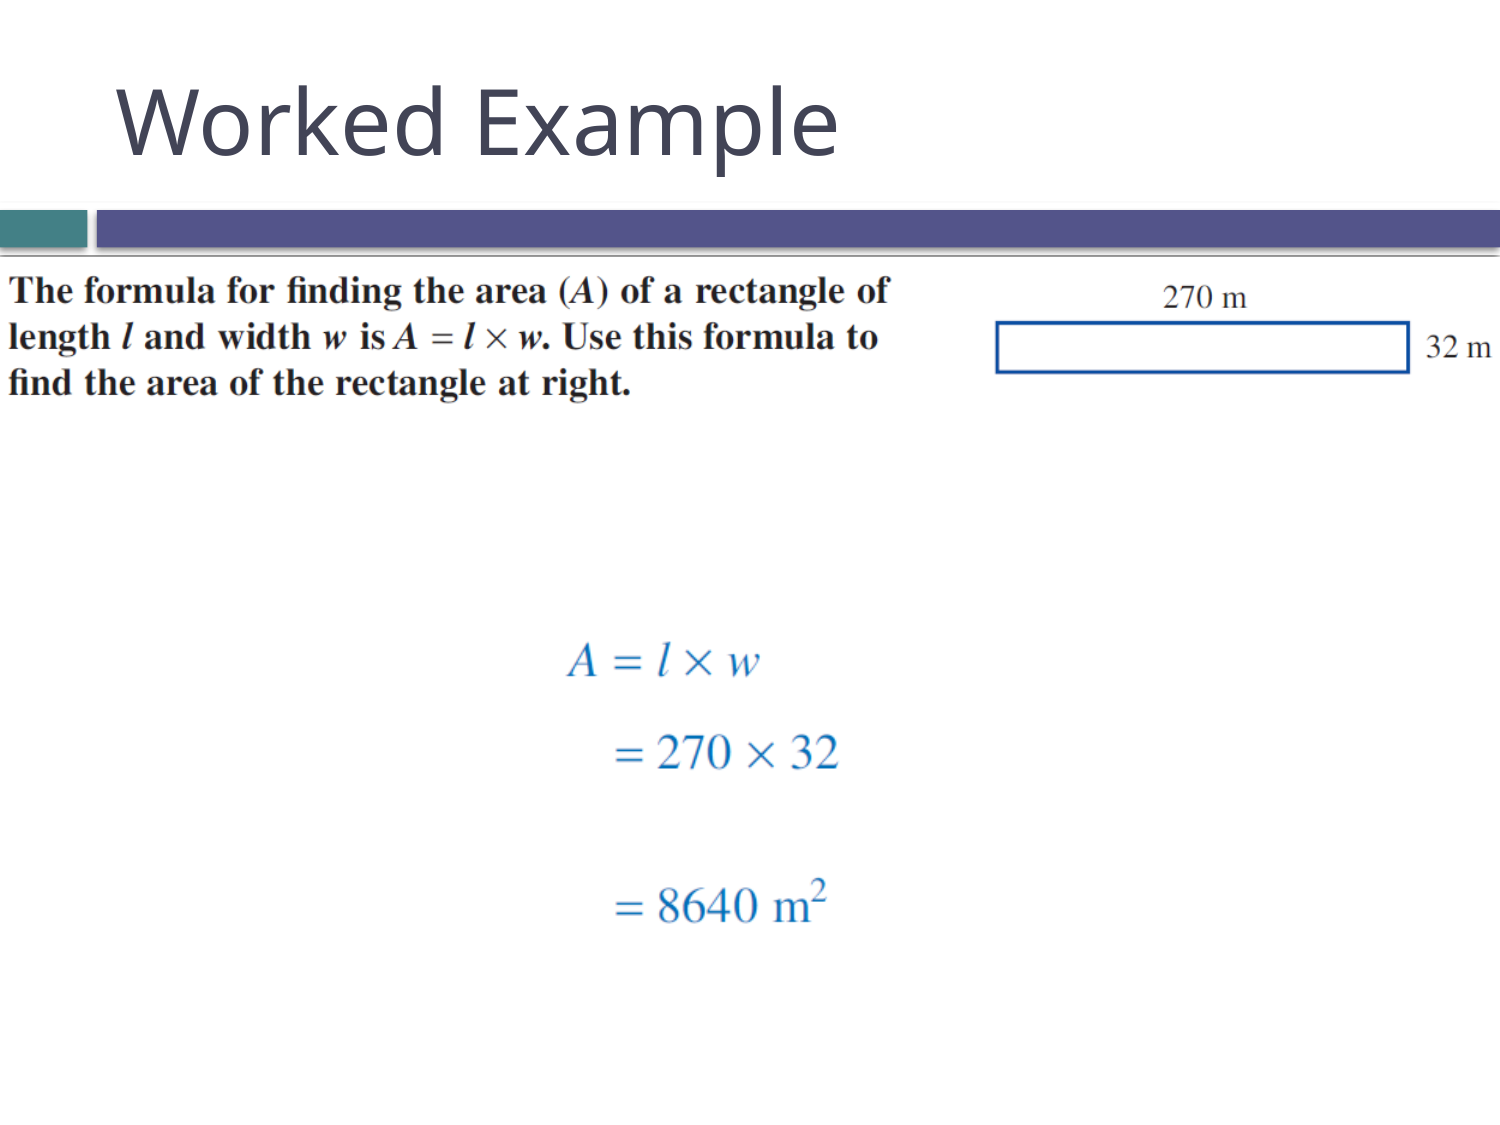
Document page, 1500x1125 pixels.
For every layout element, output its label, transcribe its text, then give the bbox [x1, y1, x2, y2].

picture [0, 257, 1500, 412]
picture [538, 609, 893, 988]
title Worked Example [100, 37, 1438, 200]
